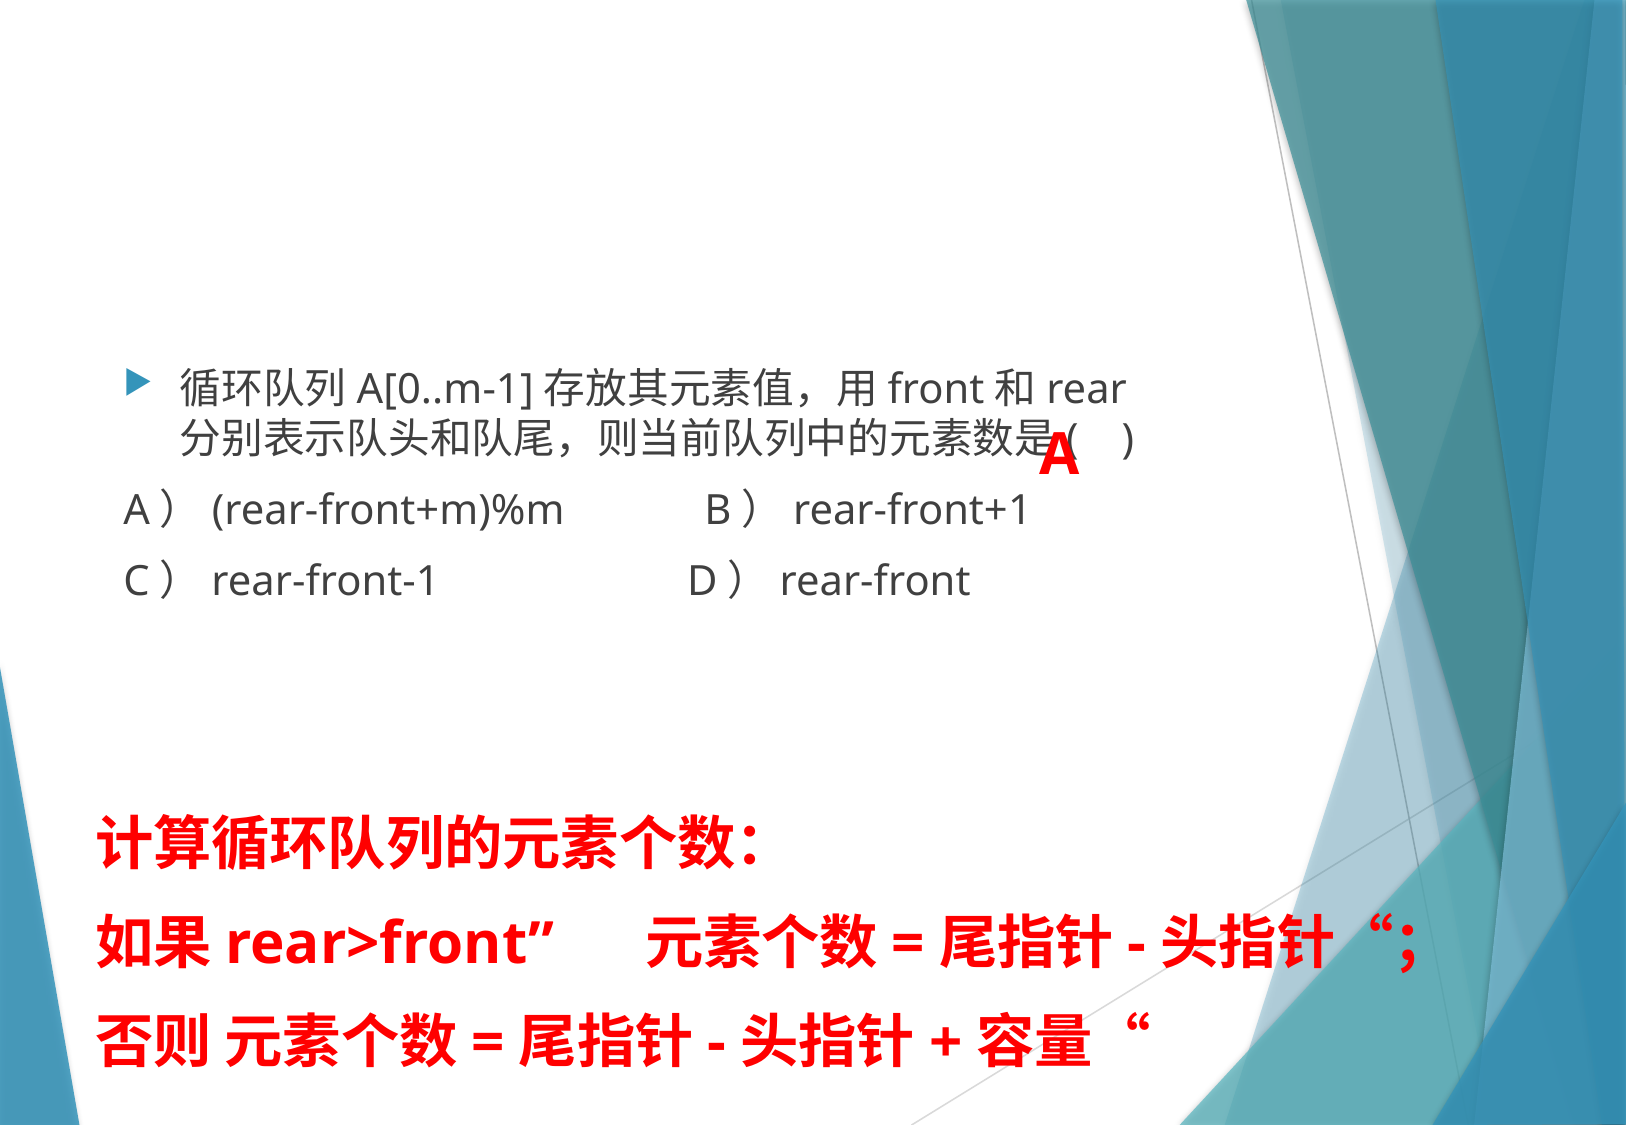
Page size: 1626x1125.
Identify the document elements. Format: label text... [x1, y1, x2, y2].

list 循环队列A[0..m-1]存放其元素值，用front和rear分别表示队头和队尾，则当前队列中的元素数是( ) A）(rear-front+m)%m B）rear-front+1 C）rear-front-1 D）rear-front [108, 354, 1156, 798]
text_box A [1025, 408, 1097, 494]
text_box 计算循环队列的元素个数： 如果rear>front” 元素个数=尾指针-头指针“； 否则 元素个数=尾指针-头指针+容量“ [80, 798, 1510, 1082]
